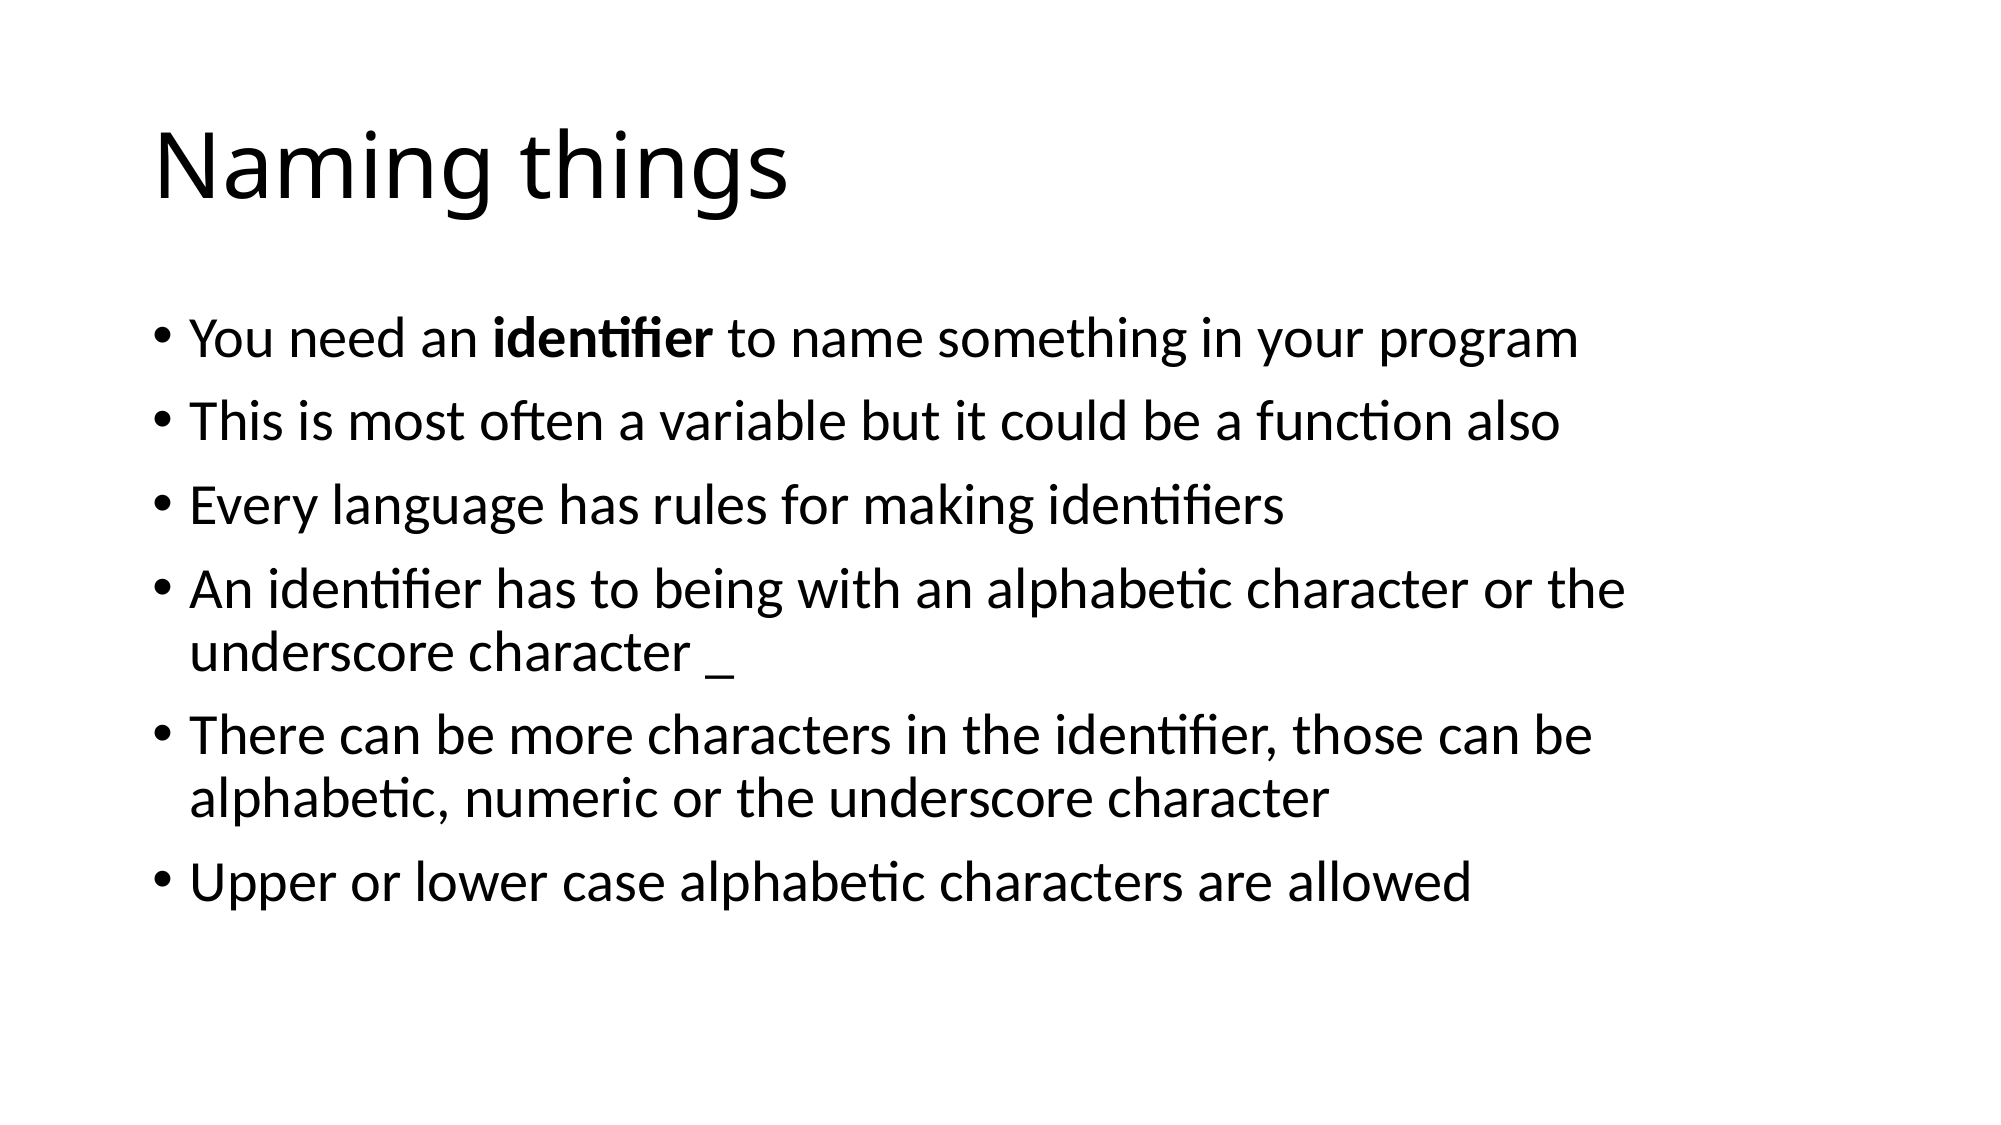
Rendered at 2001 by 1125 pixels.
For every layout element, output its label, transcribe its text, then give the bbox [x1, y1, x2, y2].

list You need an identifier to name something in your program This is most often a variable but it could be a function also Every language has rules for making identifiers An identifier has to being with an alphabetic character or the underscore character _ There can be more characters in the identifier, those can be alphabetic, numeric or the underscore character Upper or lower case alphabetic characters are allowed [137, 299, 1863, 1014]
title Naming things [137, 59, 1863, 278]
